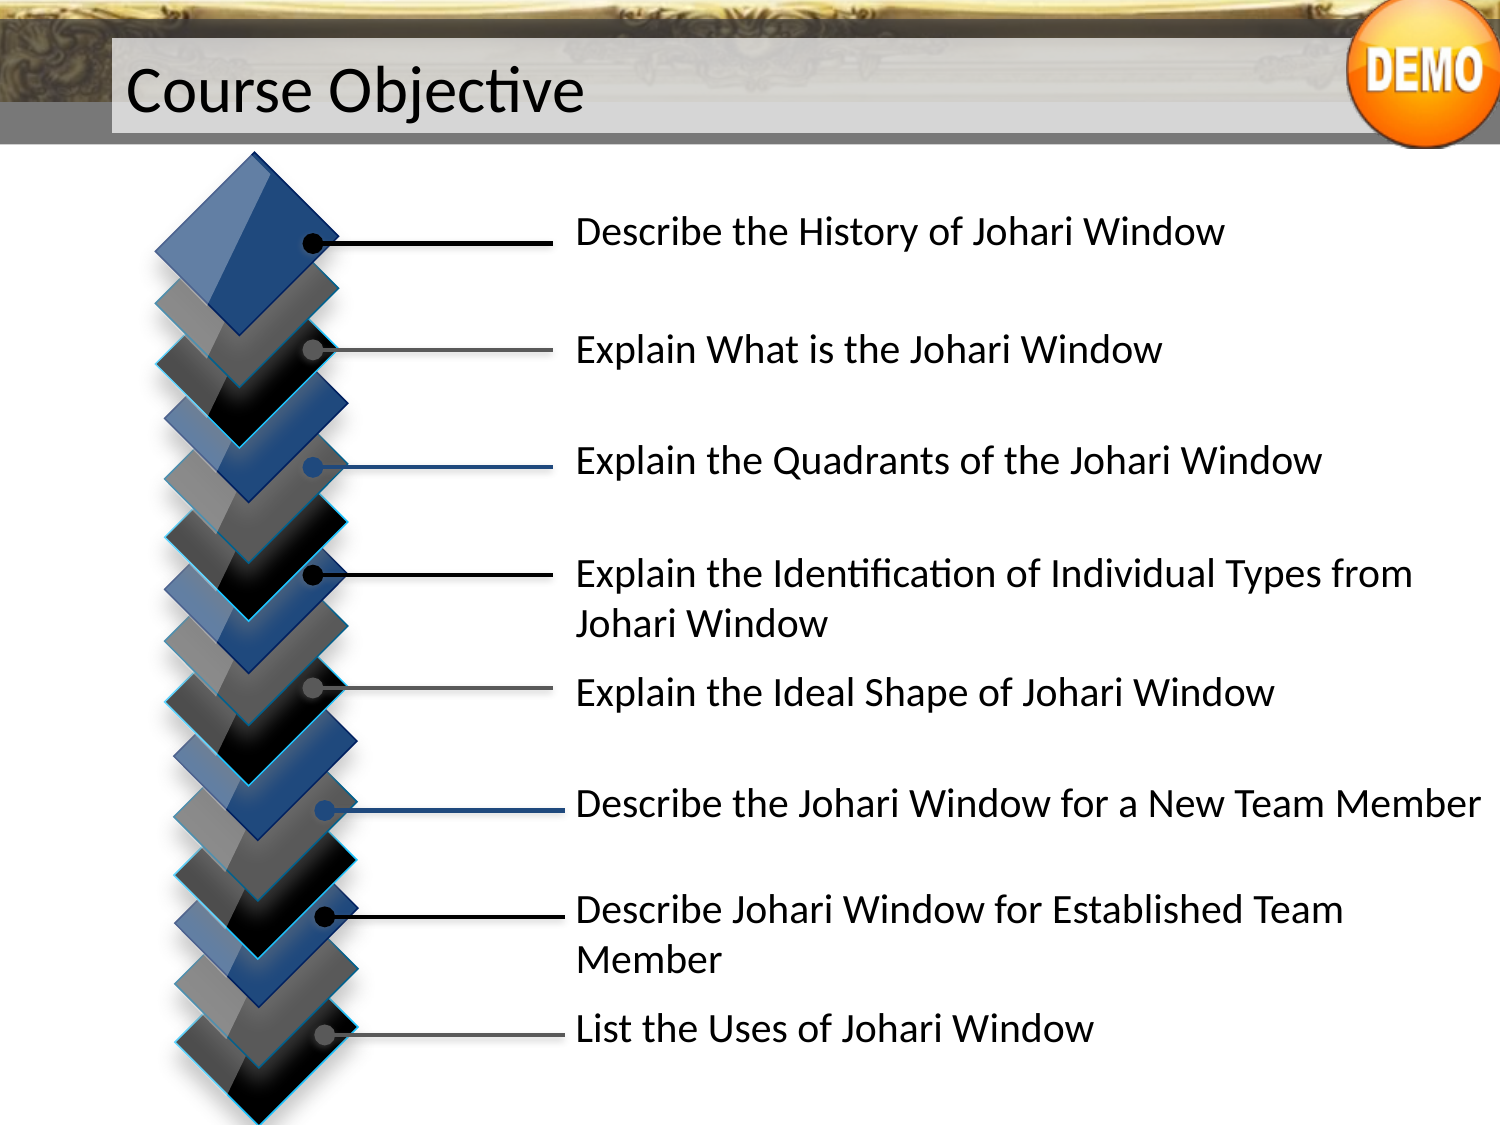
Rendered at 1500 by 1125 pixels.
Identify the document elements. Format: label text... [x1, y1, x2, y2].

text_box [178, 934, 337, 976]
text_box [168, 700, 327, 754]
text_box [178, 984, 337, 1037]
text_box Explain the Ideal Shape of Johari Window [560, 656, 1500, 722]
text_box Explain the Quadrants of the Johari Window [560, 426, 1500, 491]
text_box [168, 537, 327, 590]
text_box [168, 649, 327, 694]
text_box List the Uses of Johari Window [560, 993, 1500, 1058]
text_box Describe the Johari Window for a New Team Member [560, 768, 1500, 834]
text_box Describe the History of Johari Window [560, 196, 1500, 262]
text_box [159, 311, 318, 356]
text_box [177, 877, 336, 928]
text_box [159, 363, 318, 417]
text_box Describe Johari Window for Established Team Member [560, 874, 1500, 990]
text_box Explain What is the Johari Window [560, 314, 1500, 380]
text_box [168, 597, 327, 642]
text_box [177, 817, 336, 870]
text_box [168, 479, 327, 532]
picture [1346, 0, 1500, 150]
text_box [177, 697, 336, 809]
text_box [178, 1044, 337, 1095]
text_box Explain the Identification of Individual Types from Johari Window [560, 538, 1500, 654]
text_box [159, 184, 318, 304]
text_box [168, 359, 327, 471]
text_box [0, 0, 1341, 145]
